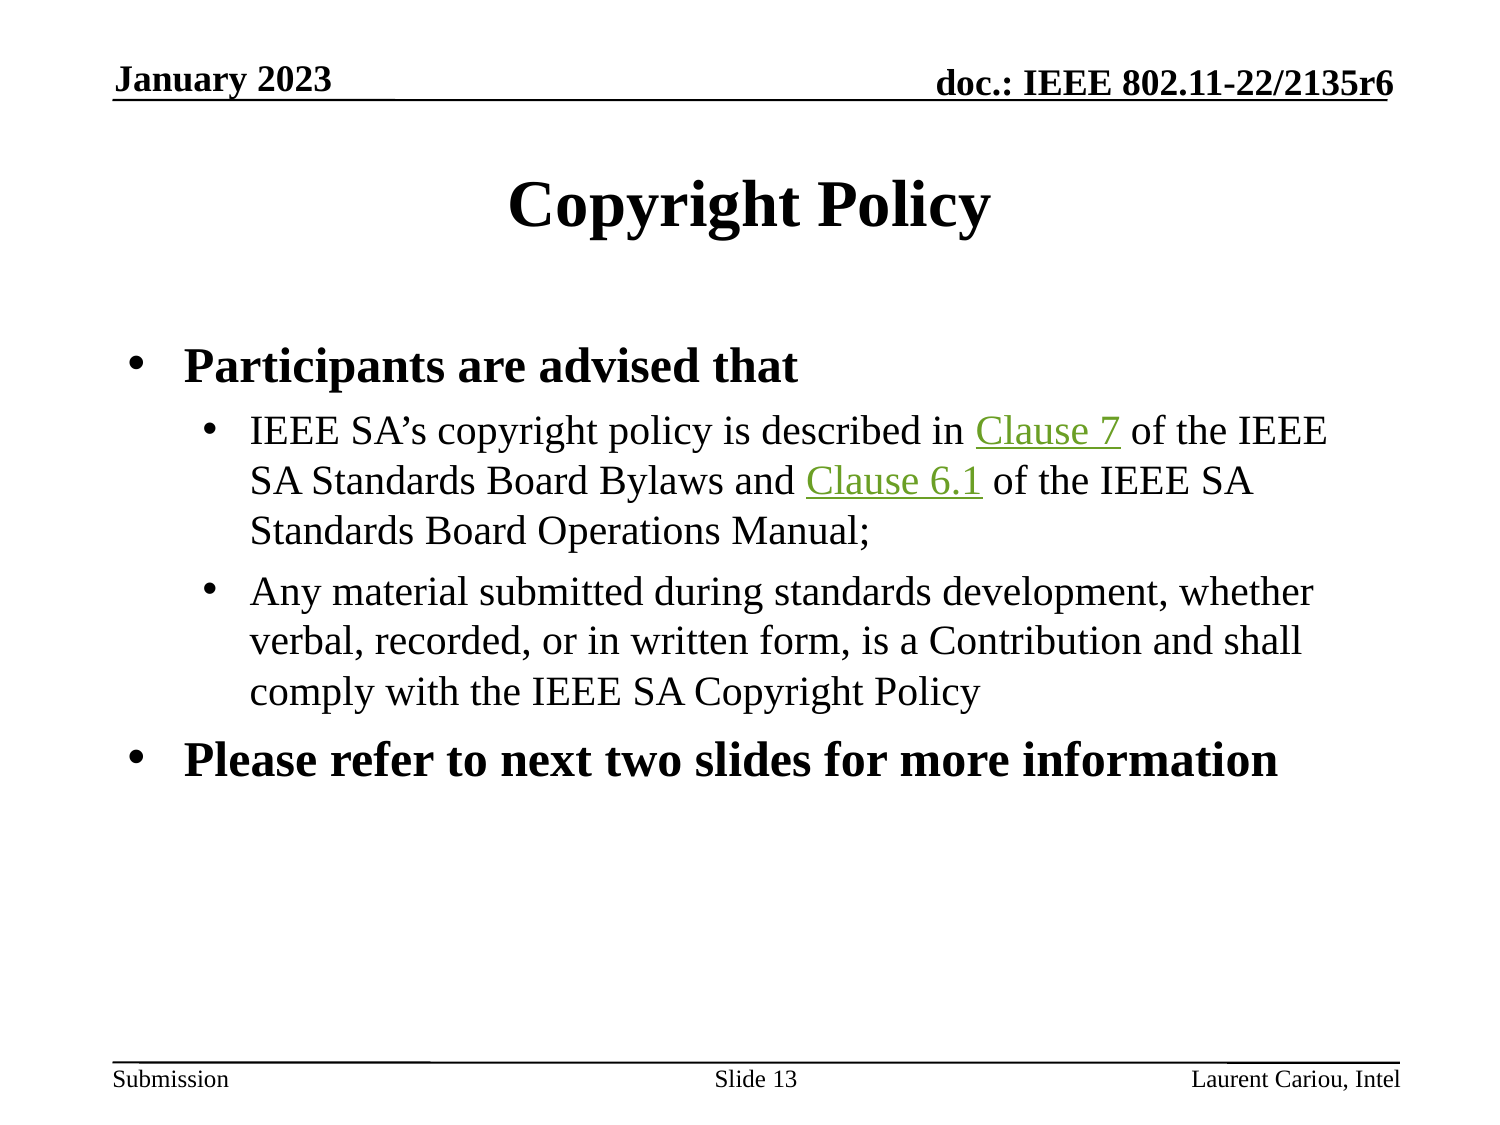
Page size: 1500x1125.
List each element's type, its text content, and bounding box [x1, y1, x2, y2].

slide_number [114, 54, 423, 100]
slide_number Slide 13 [712, 1061, 800, 1123]
footer Laurent Cariou, Intel [878, 1061, 1402, 1093]
list Participants are advised that IEEE SA’s copyright policy is described in Clause 7 of the IEEE SA Standards Board Bylaws and Clause 6.1 of the IEEE SA Standards Board Operations Manual; Any material submitted during standards development, whether verbal, recorded, or in written form, is a Contribution and shall comply with the IEEE SA Copyright Policy Please refer to next two slides for more information [112, 324, 1388, 1000]
title Copyright Policy [112, 112, 1388, 288]
